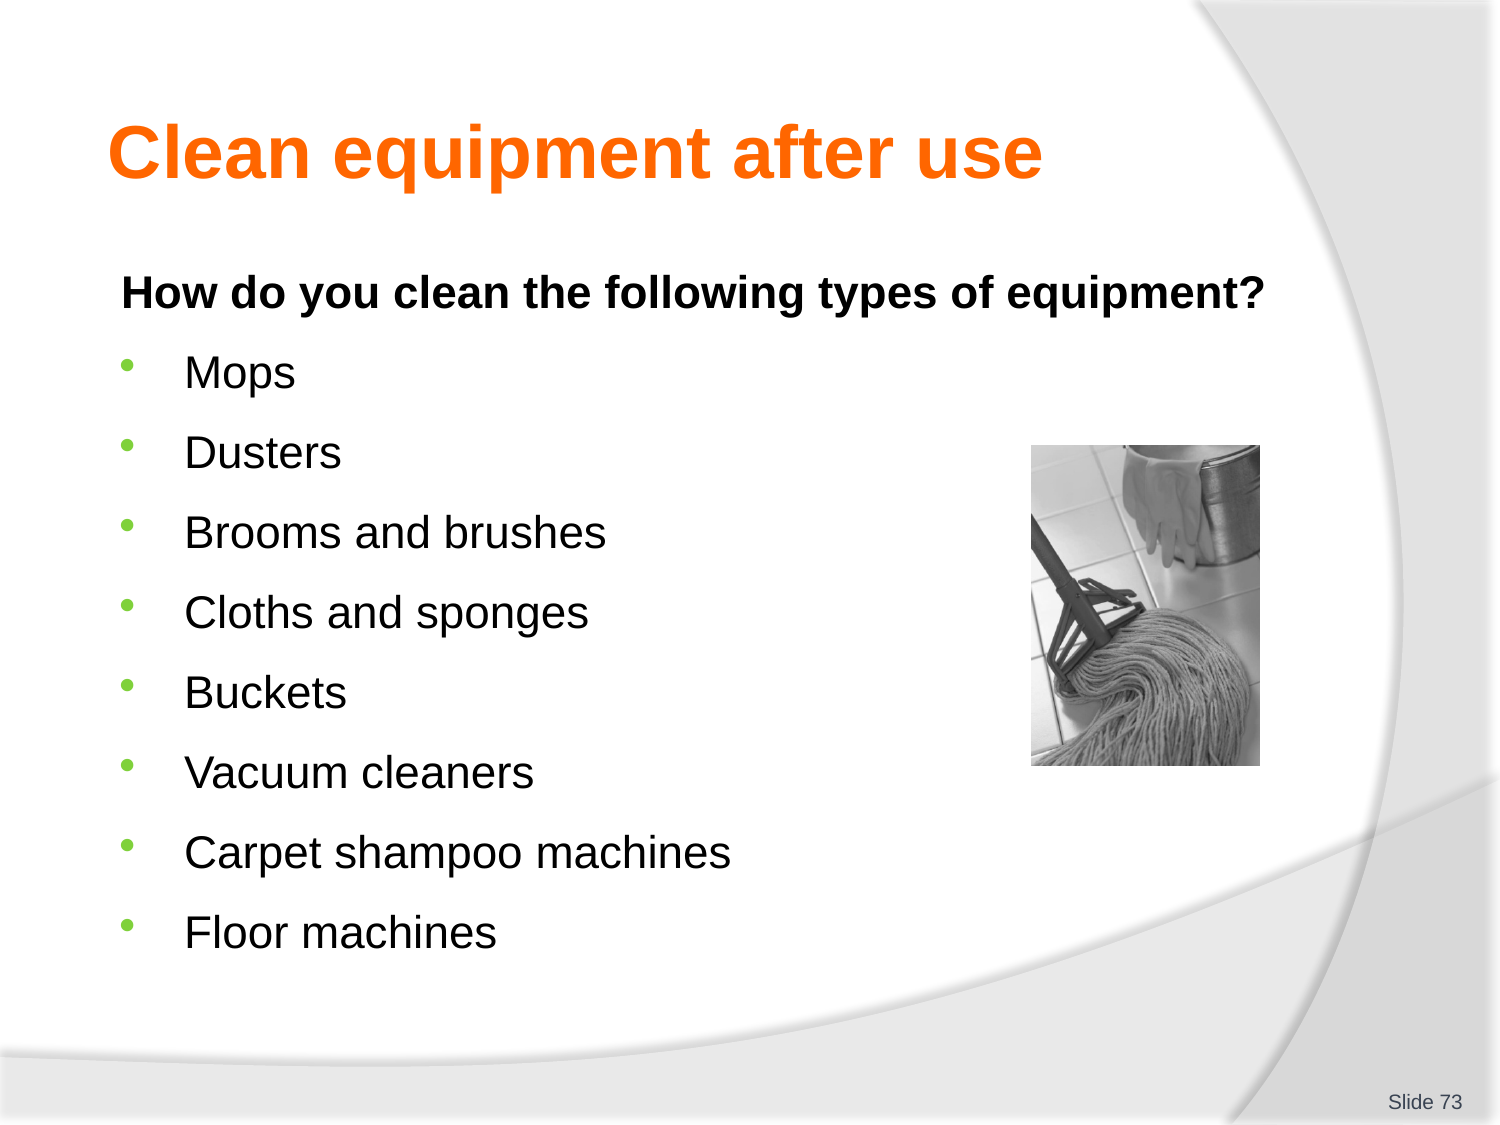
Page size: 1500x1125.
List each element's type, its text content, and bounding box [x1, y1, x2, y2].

list How do you clean the following types of equipment? Mops Dusters Brooms and brushes Cloths and sponges Buckets Vacuum cleaners Carpet shampoo machines Floor machines [100, 255, 1326, 1125]
title Clean equipment after use [100, 54, 1412, 243]
slide_number Slide 73 [1337, 1053, 1463, 1114]
picture [1031, 445, 1260, 766]
slide_number Slide 171 [1028, 441, 1263, 770]
